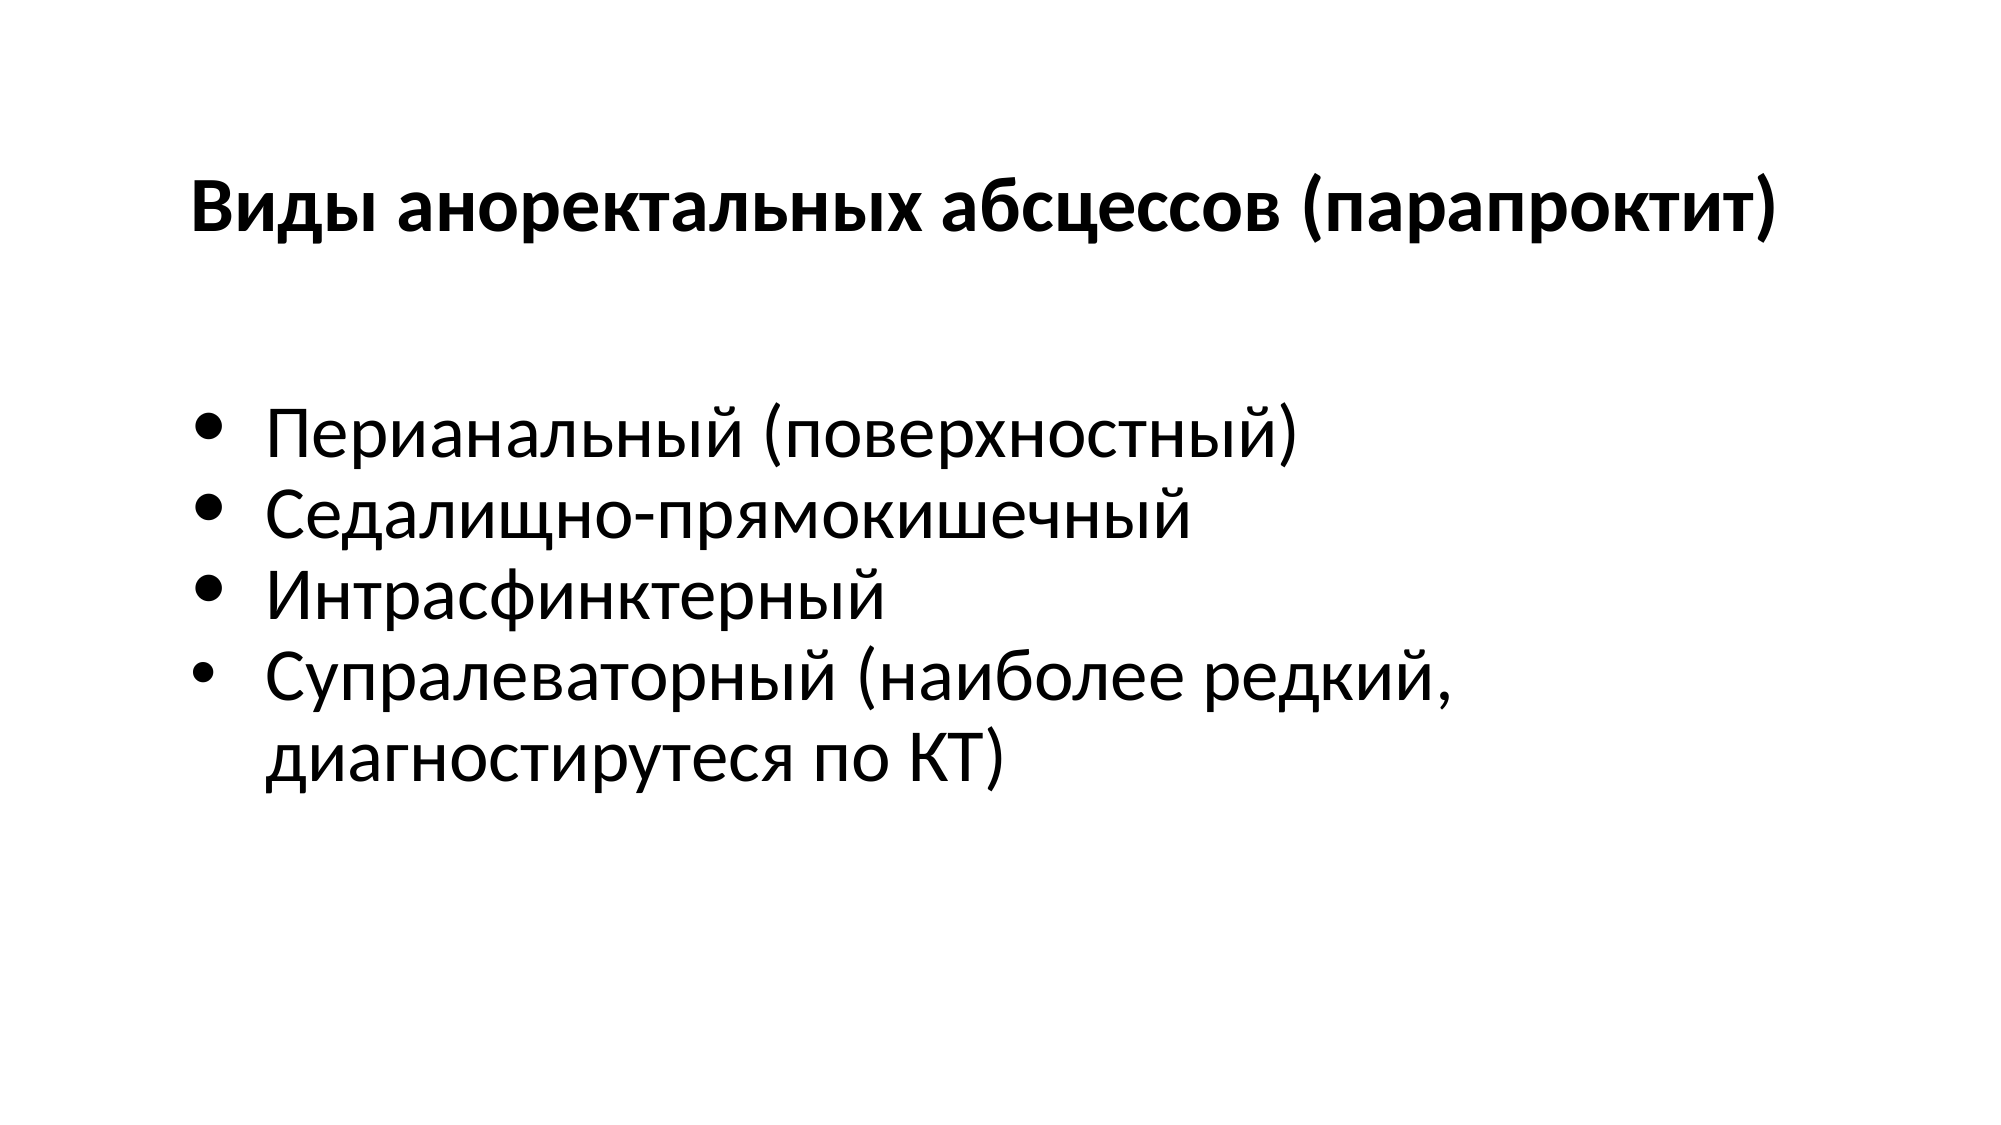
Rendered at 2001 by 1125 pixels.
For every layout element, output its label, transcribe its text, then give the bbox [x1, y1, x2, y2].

title Виды аноректальных абсцессов (парапроктит) [175, 121, 1826, 385]
list Перианальный (поверхностный) Седалищно-прямокишечный Интрасфинктерный Супралеваторный (наиболее редкий, диагностирутеся по КТ) [175, 385, 1826, 1025]
